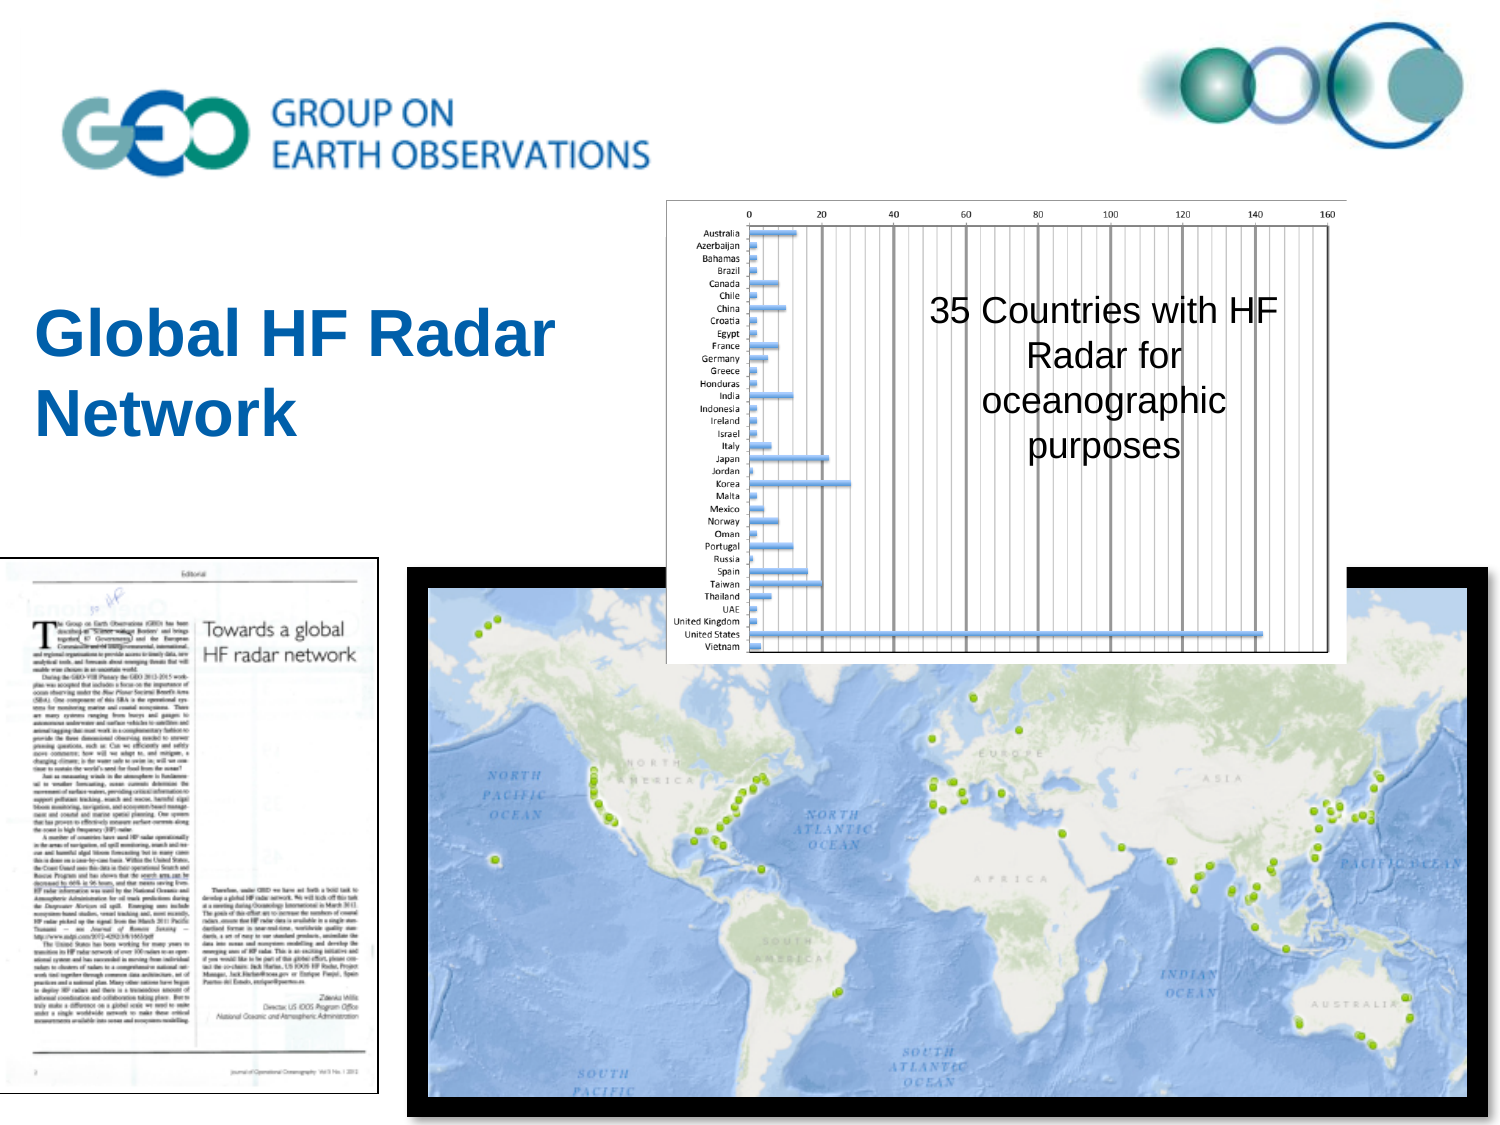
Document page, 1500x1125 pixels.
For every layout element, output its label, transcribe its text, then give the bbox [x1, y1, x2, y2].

picture [0, 558, 378, 1093]
title Global HF Radar Network [19, 276, 628, 464]
picture [0, 0, 1500, 1125]
